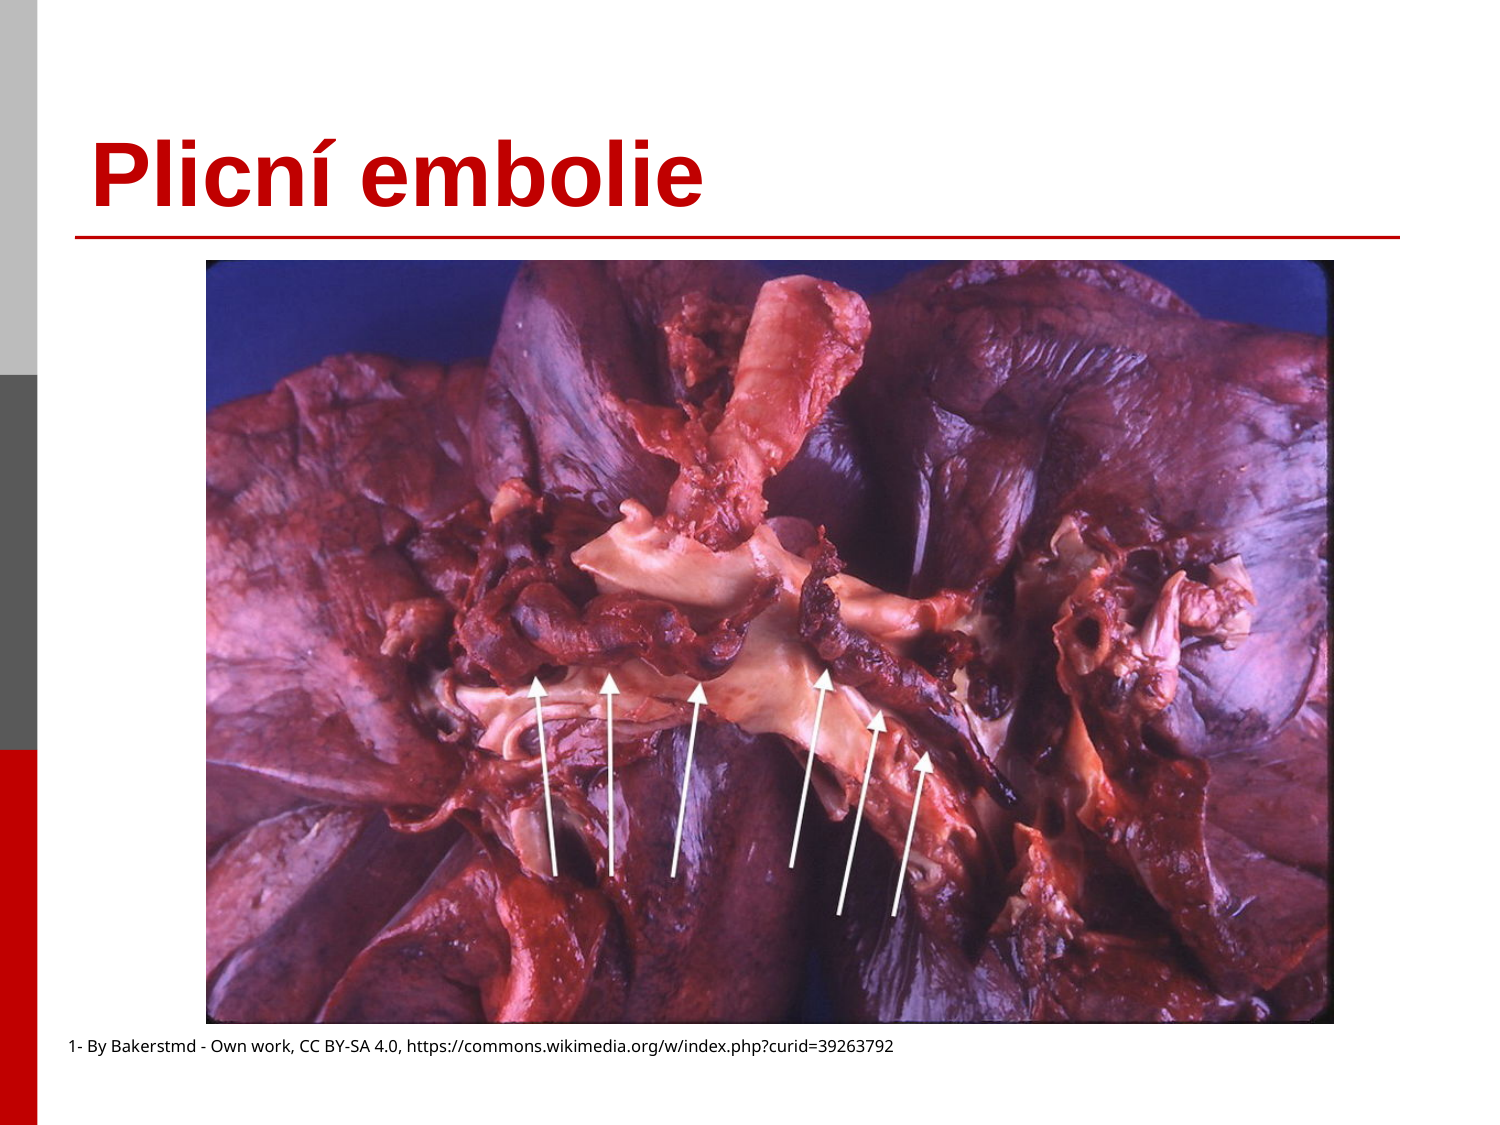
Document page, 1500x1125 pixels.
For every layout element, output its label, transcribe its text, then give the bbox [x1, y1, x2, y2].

picture [206, 259, 1334, 1024]
text_box 1- By Bakerstmd - Own work, CC BY-SA 4.0, https://commons.wikimedia.org/w/index.php?curid=39263792 [53, 1028, 1424, 1064]
title Plicní embolie [74, 45, 1426, 233]
